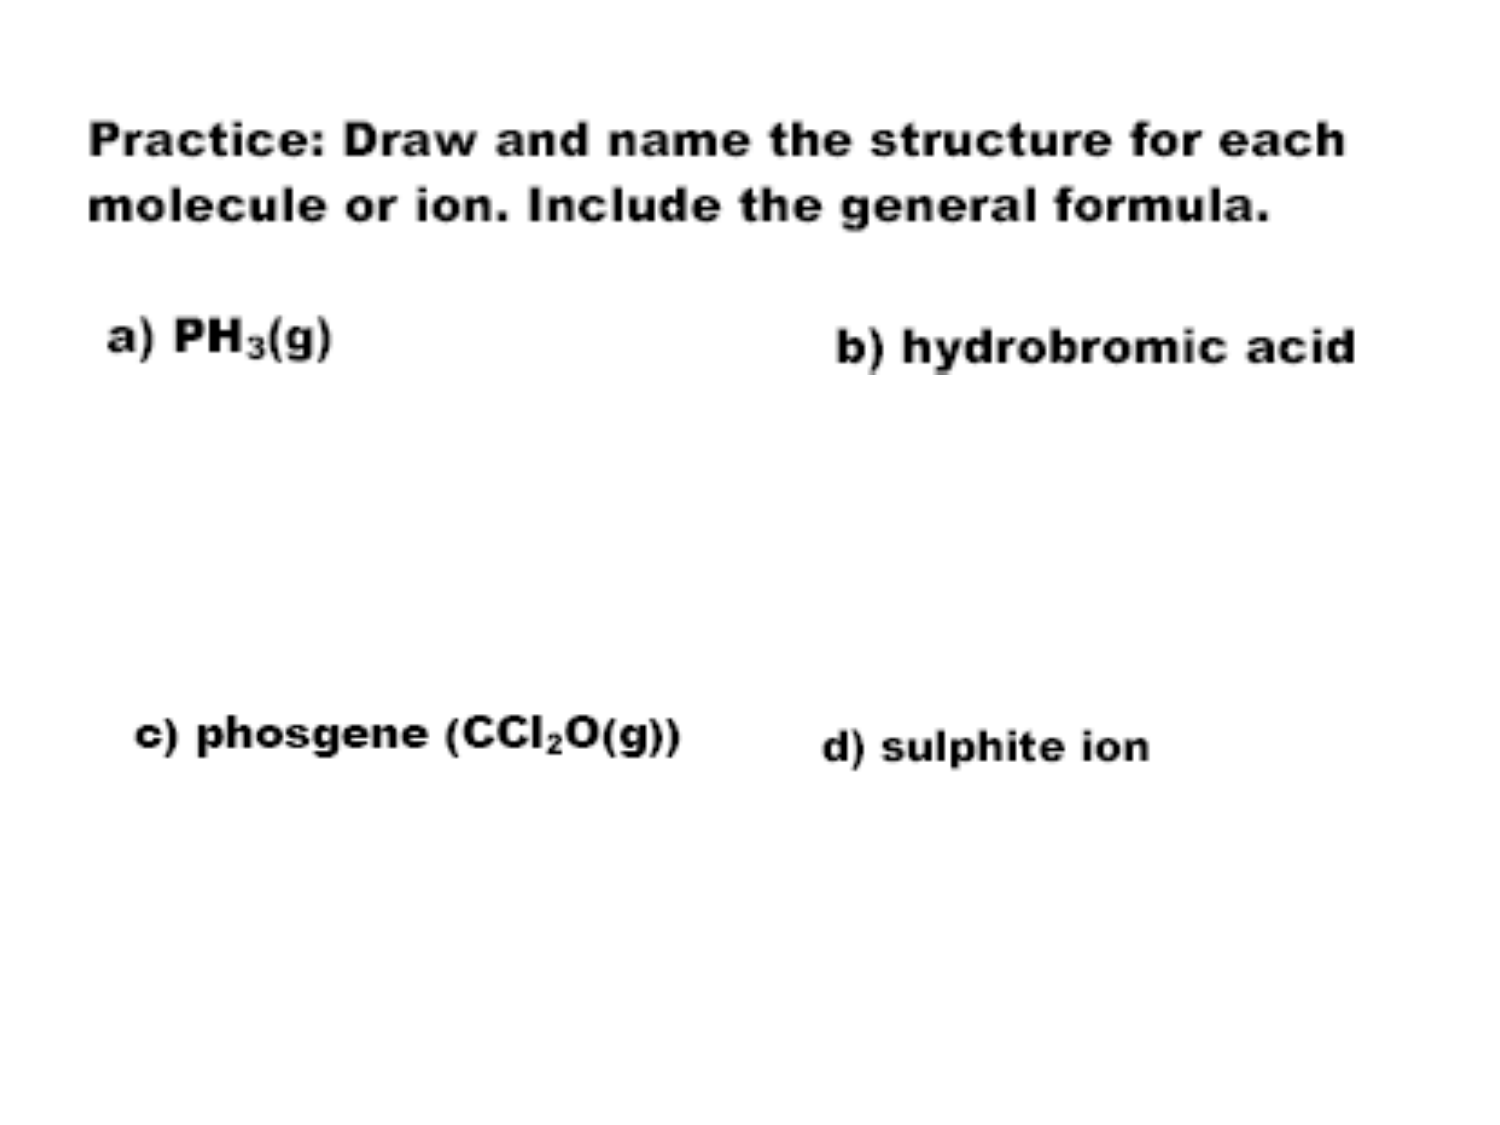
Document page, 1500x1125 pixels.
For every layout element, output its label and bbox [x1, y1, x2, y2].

picture [112, 687, 1348, 776]
picture [62, 99, 1431, 376]
